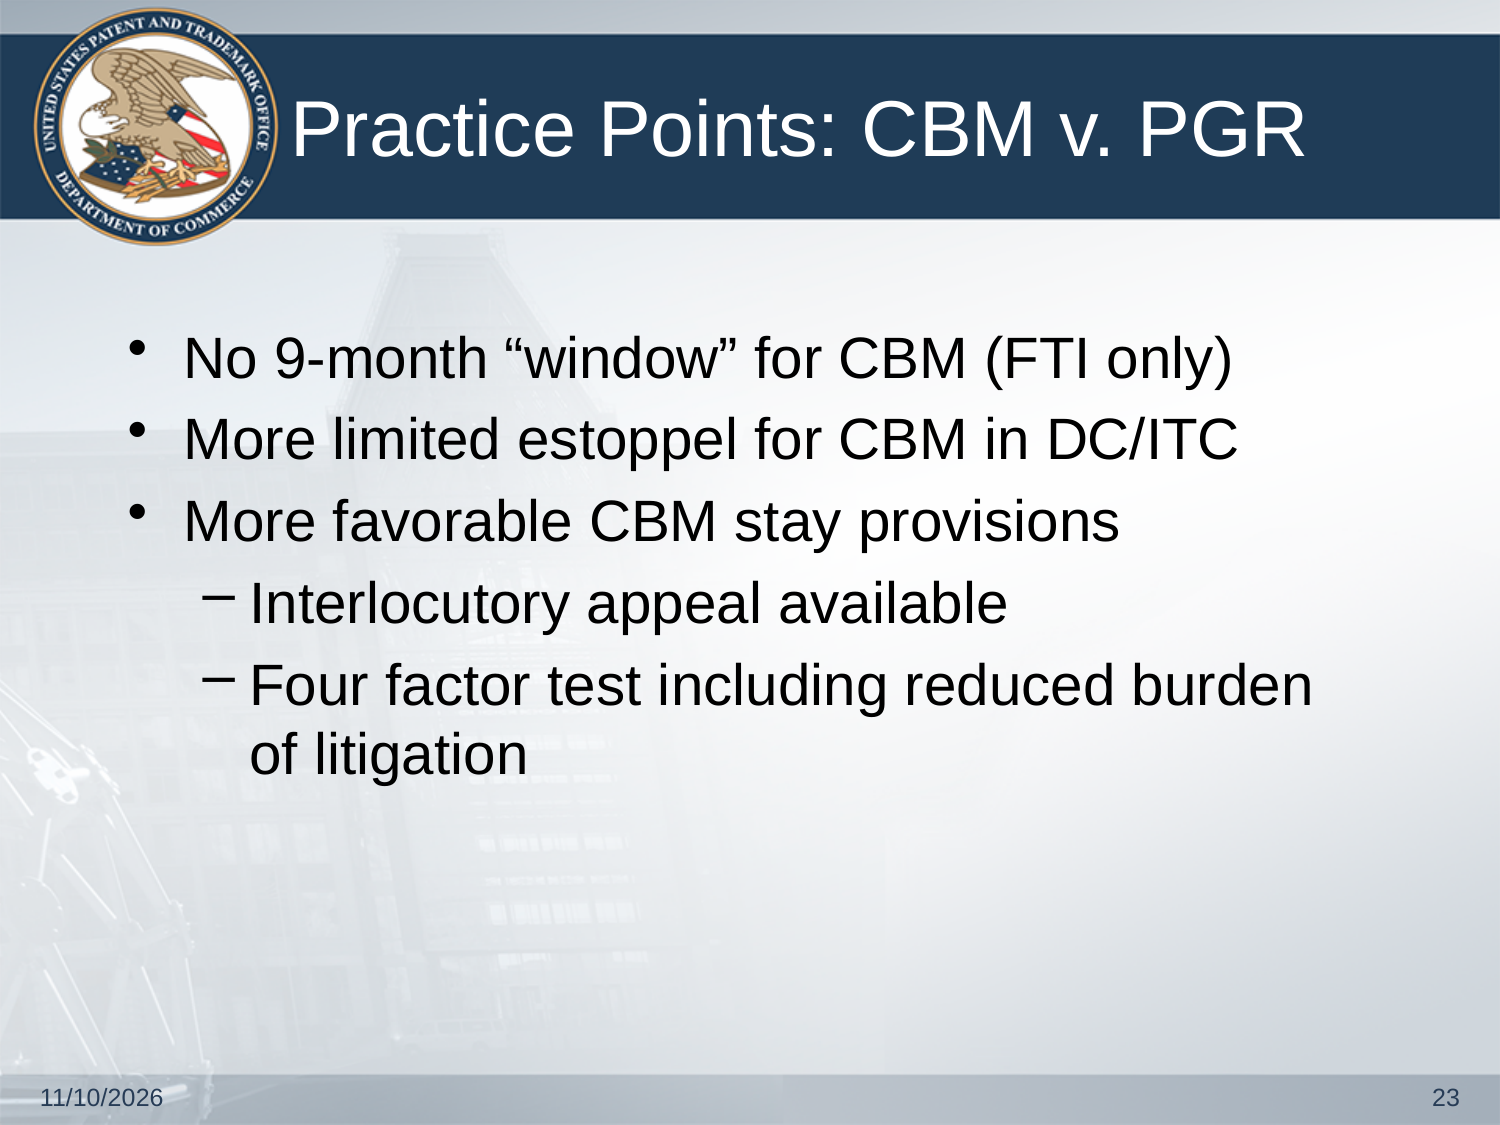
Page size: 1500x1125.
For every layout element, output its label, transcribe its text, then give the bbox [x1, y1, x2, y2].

title Practice Points: CBM v. PGR [275, 37, 1450, 213]
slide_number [24, 1037, 338, 1113]
picture [0, 0, 1500, 1125]
slide_number 23 [1162, 1037, 1475, 1113]
list No 9-month “window” for CBM (FTI only) More limited estoppel for CBM in DC/ITC More favorable CBM stay provisions Interlocutory appeal available Four factor test including reduced burden of litigation [112, 312, 1388, 988]
